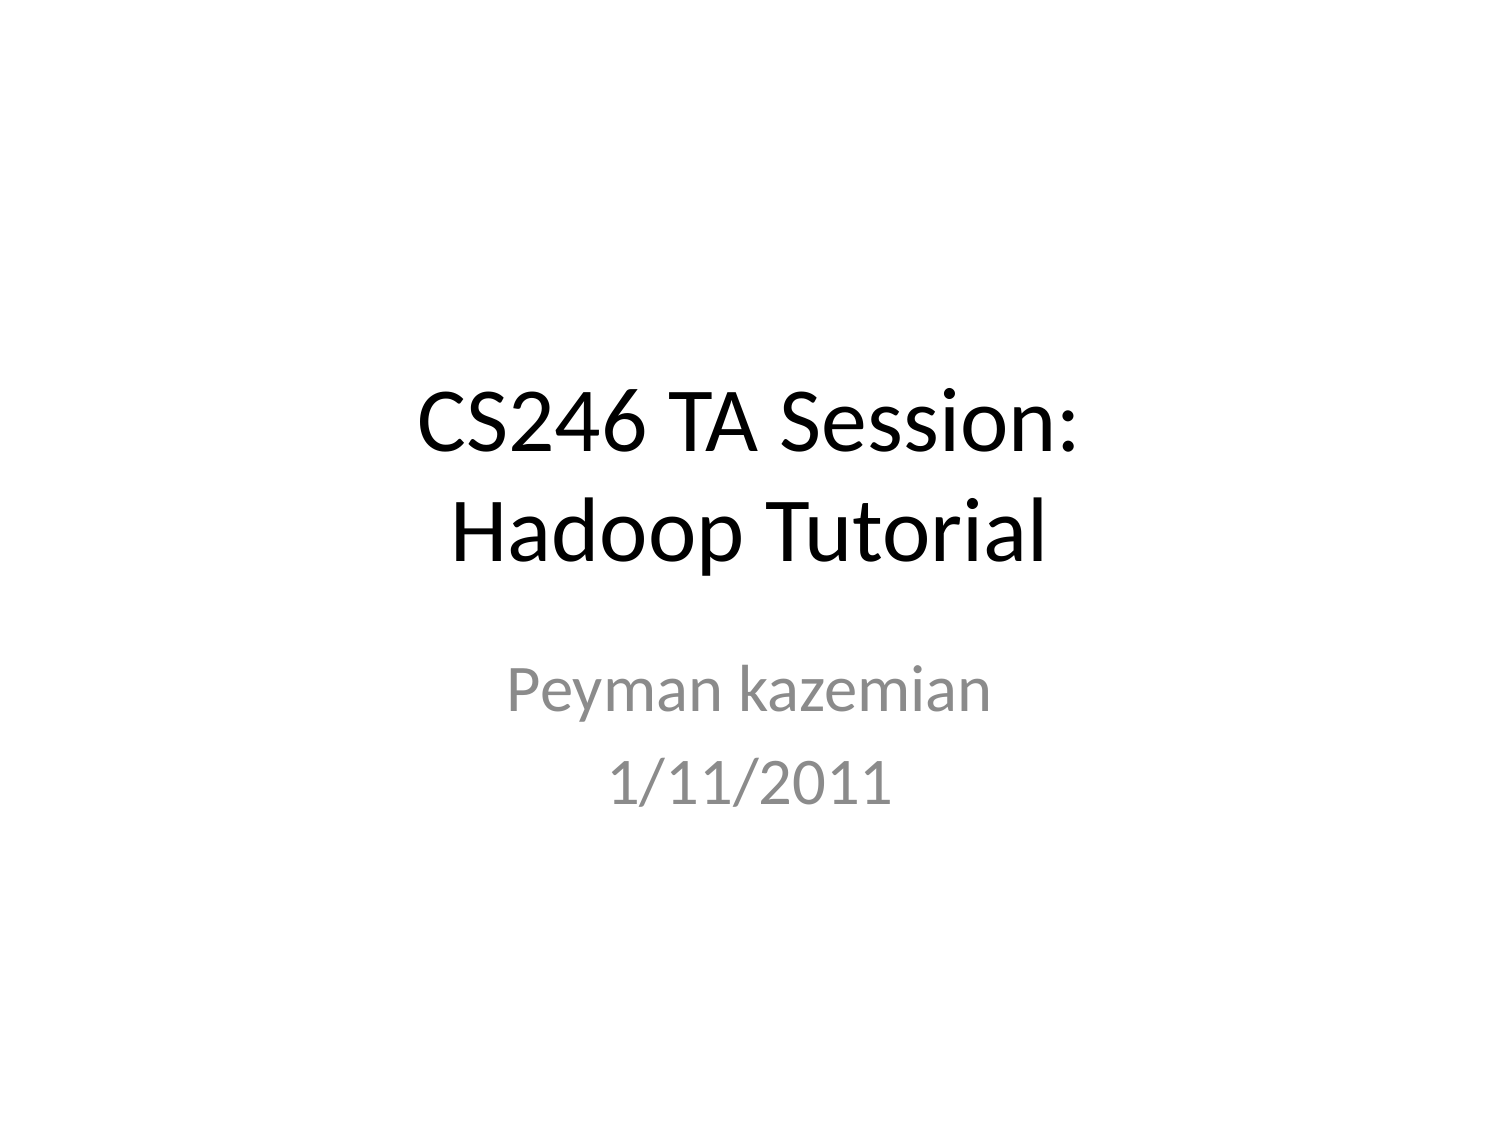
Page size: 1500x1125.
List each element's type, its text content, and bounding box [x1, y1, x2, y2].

subtitle Peyman kazemian 1/11/2011 [225, 637, 1275, 925]
title CS246 TA Session: Hadoop Tutorial [112, 349, 1388, 591]
